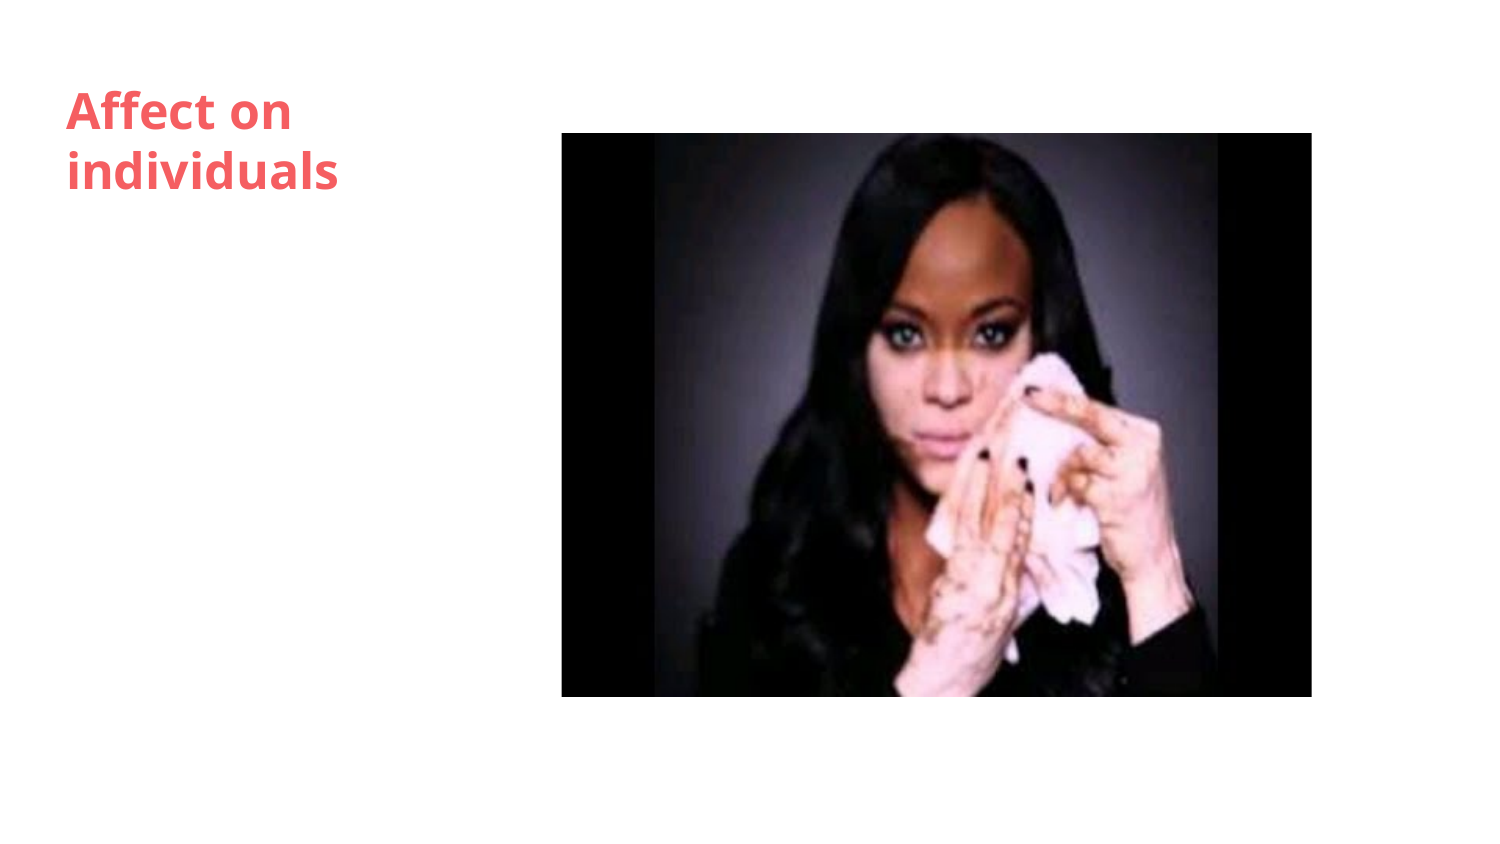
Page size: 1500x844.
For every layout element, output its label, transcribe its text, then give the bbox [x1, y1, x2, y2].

title Affect on individuals [51, 72, 512, 216]
text_box [561, 133, 1312, 697]
